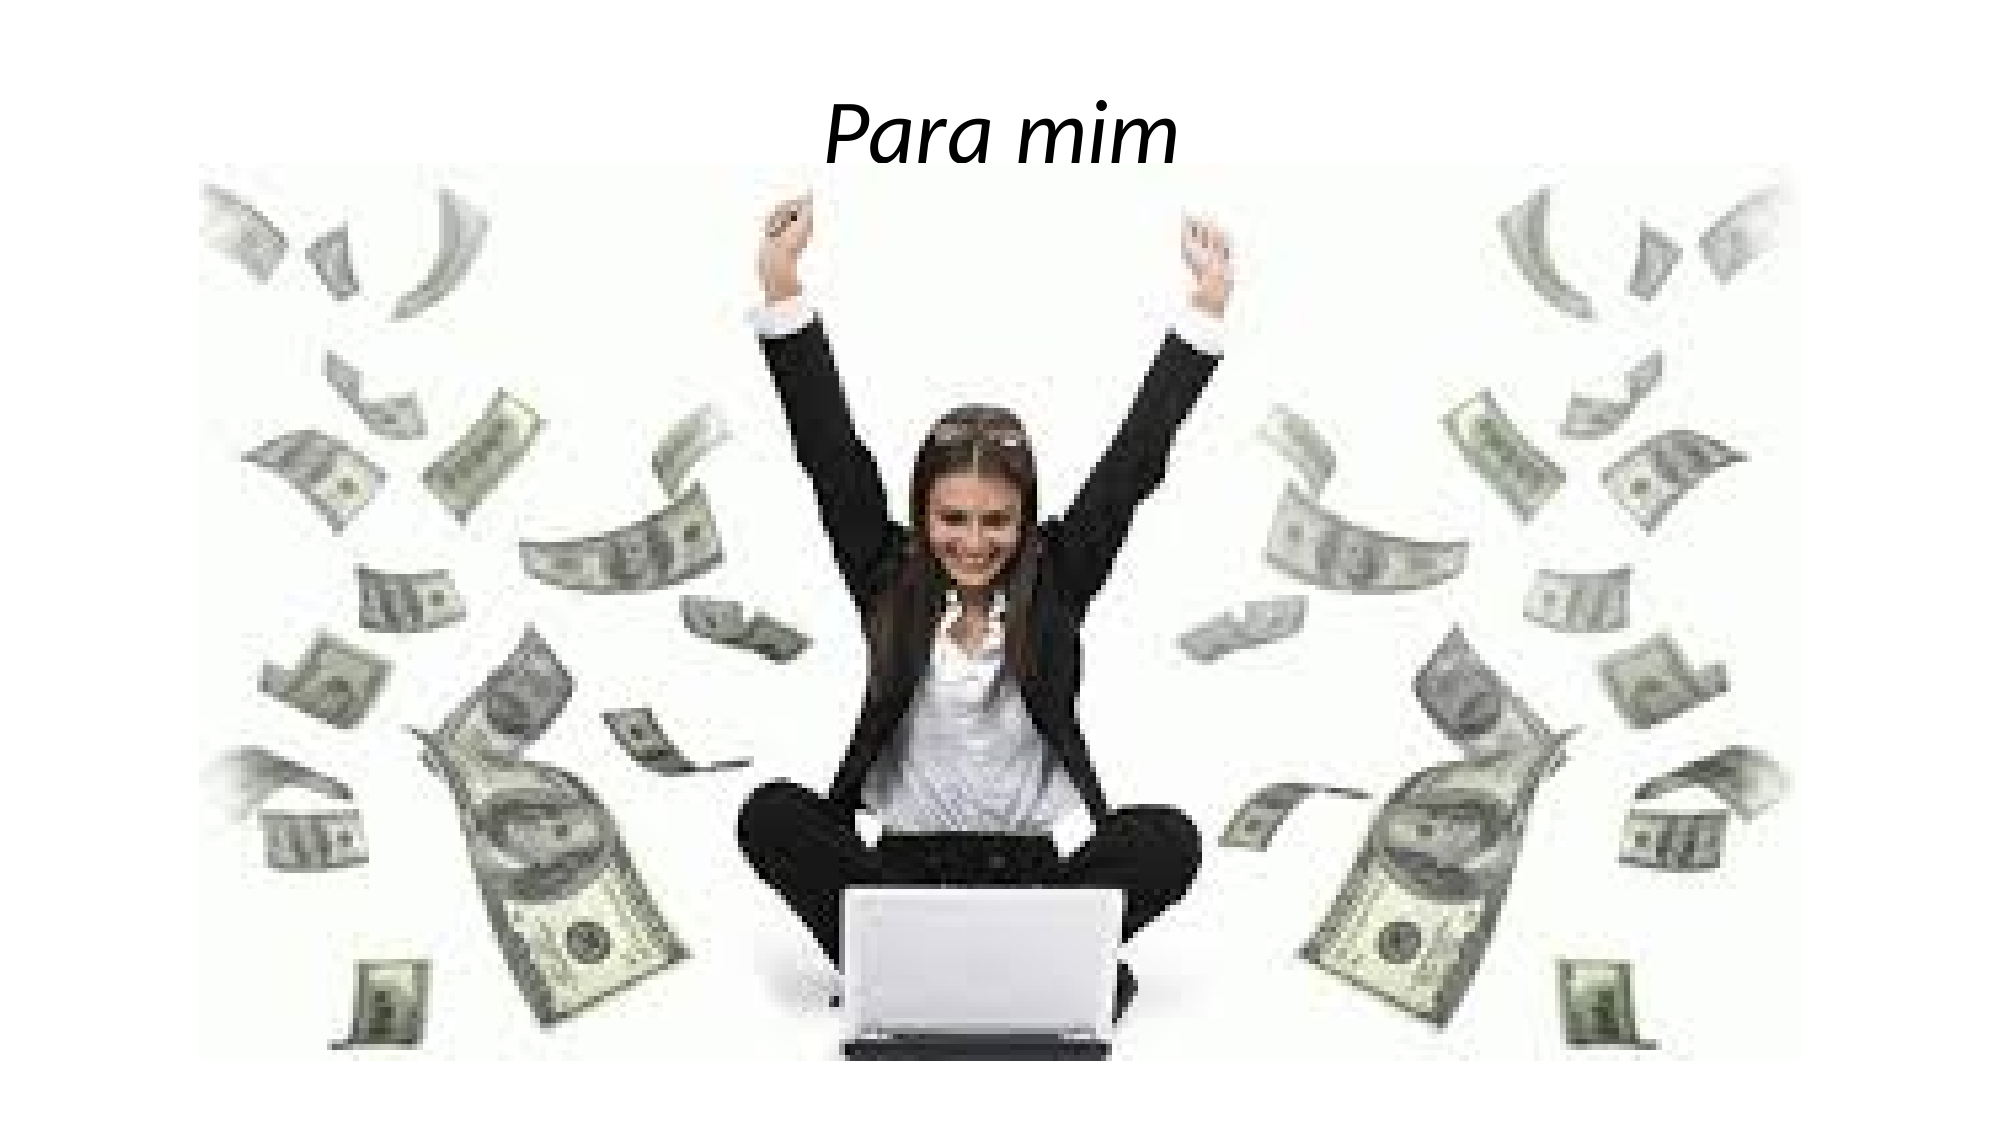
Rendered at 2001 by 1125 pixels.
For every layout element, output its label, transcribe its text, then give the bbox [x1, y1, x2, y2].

picture [199, 163, 1801, 1061]
text_box Para mim [379, 64, 1625, 163]
